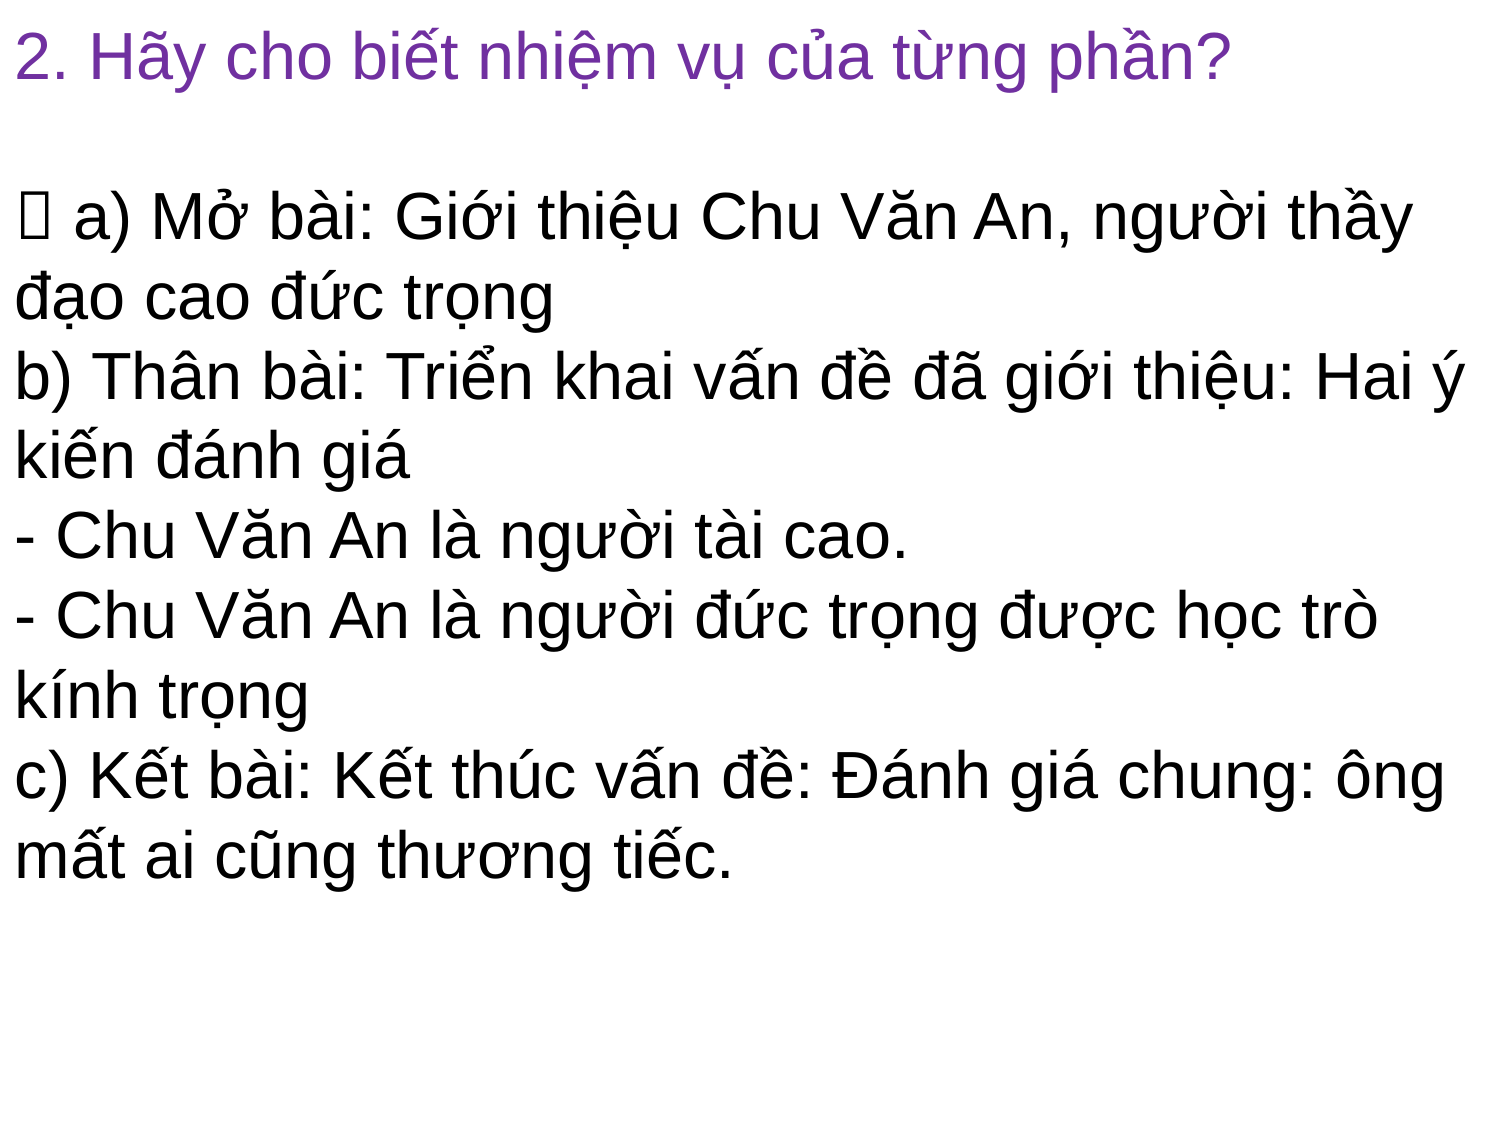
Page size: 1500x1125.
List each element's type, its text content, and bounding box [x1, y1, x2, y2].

text_box 2. Hãy cho biết nhiệm vụ của từng phần?  a) Mở bài: Giới thiệu Chu Văn An, người thầy đạo cao đức trọng b) Thân bài: Triển khai vấn đề đã giới thiệu: Hai ý kiến đánh giá - Chu Văn An là người tài cao. - Chu Văn An là người đức trọng được học trò kính trọng c) Kết bài: Kết thúc vấn đề: Đánh giá chung: ông mất ai cũng thương tiếc. [0, 5, 1500, 900]
